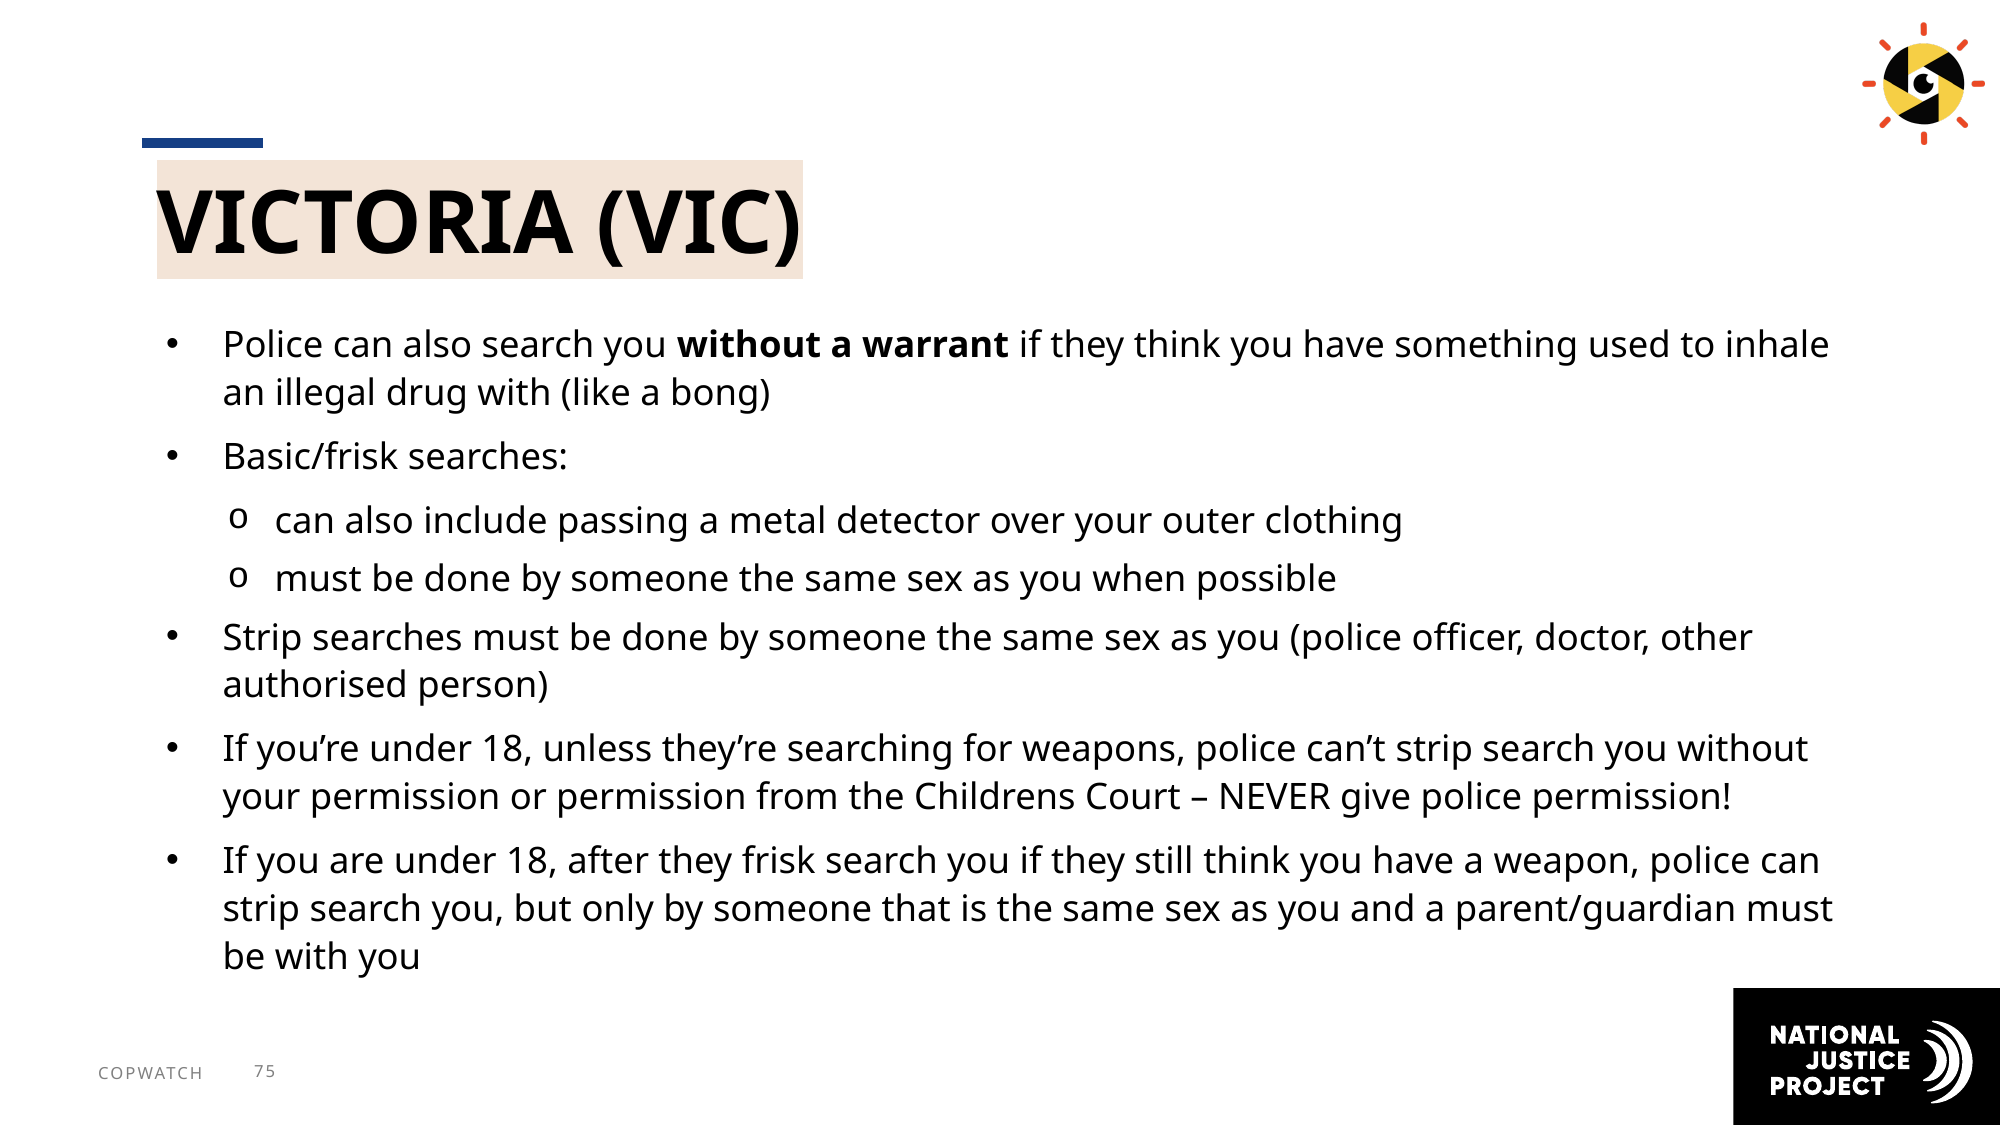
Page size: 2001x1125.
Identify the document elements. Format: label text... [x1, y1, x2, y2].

title Victoria (VIC) [141, 144, 1933, 267]
list Police can also search you without a warrant if they think you have something used to inhale an illegal drug with (like a bong) Basic/frisk searches: can also include passing a metal detector over your outer clothing must be done by someone the same sex as you when possible Strip searches must be done by someone the same sex as you (police officer, doctor, other authorised person) If you’re under 18, unless they’re searching for weapons, police can’t strip search you without your permission or permission from the Childrens Court – NEVER give police permission! If you are under 18, after they frisk search you if they still think you have a weapon, police can strip search you, but only by someone that is the same sex as you and a parent/guardian must be with you [141, 309, 1863, 1027]
text_box COPWATCH [46, 1042, 254, 1103]
picture [1862, 22, 1985, 145]
text_box 75 [254, 1042, 337, 1103]
